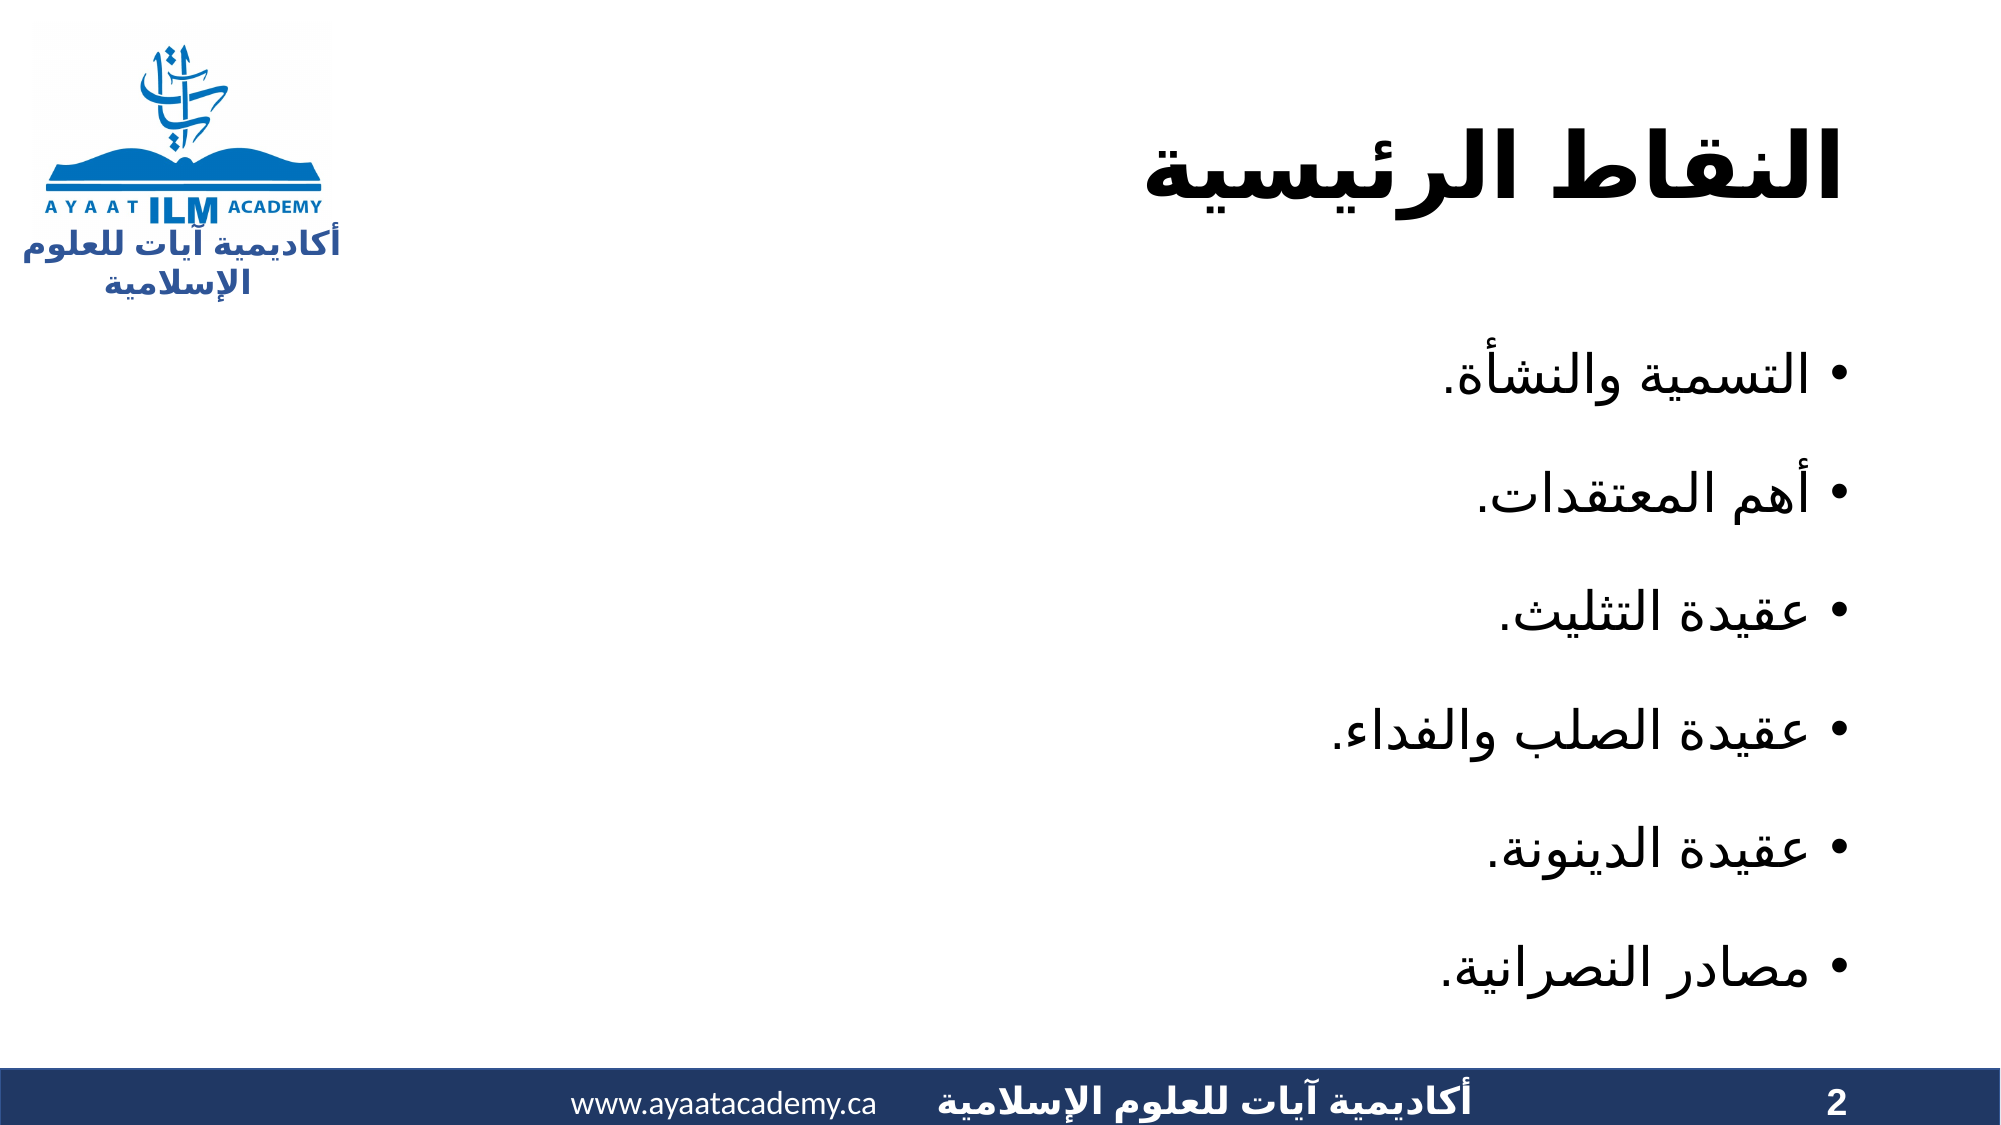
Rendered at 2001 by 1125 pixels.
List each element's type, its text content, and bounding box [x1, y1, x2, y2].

title النقاط الرئيسية [137, 59, 1863, 278]
list التسمية والنشأة. أهم المعتقدات. عقيدة التثليث. عقيدة الصلب والفداء. عقيدة الدينونة. مصادر النصرانية. [139, 299, 1865, 1014]
picture [32, 21, 332, 241]
slide_number 2 [1412, 1070, 1863, 1125]
